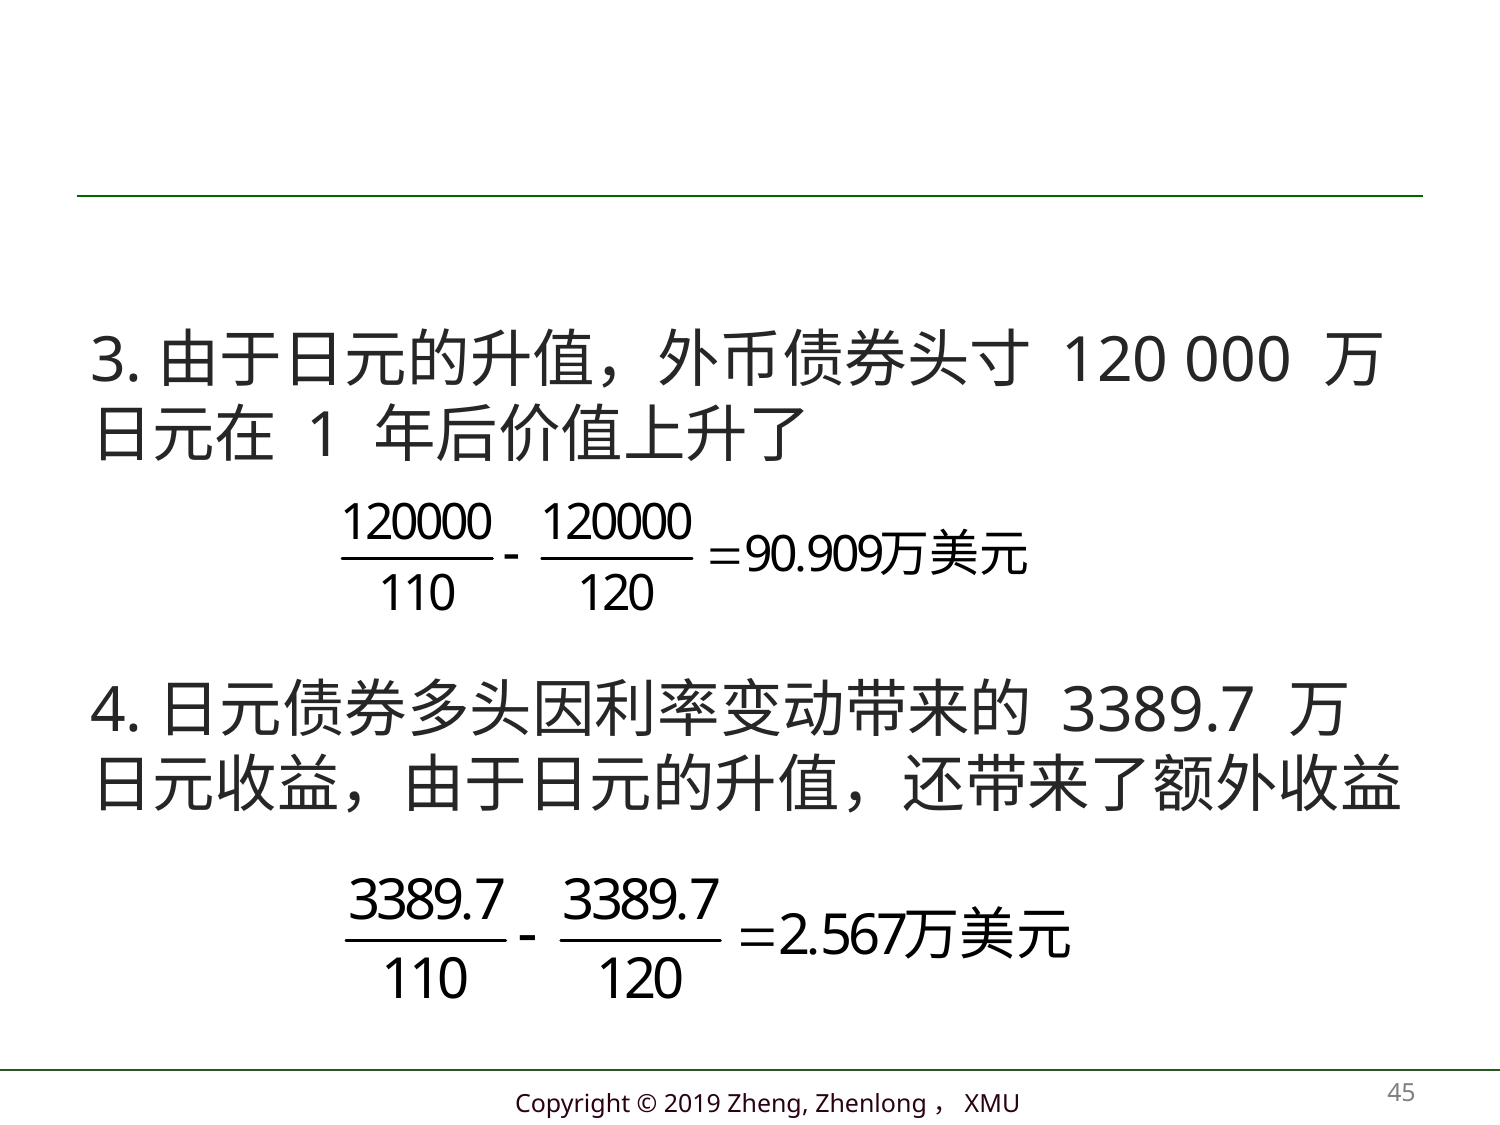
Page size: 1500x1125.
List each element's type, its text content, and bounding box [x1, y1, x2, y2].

list 3.由于日元的升值，外币债券头寸 120 000 万日元在 1 年后价值上升了 4.日元债券多头因利率变动带来的 3389.7 万日元收益，由于日元的升值，还带来了额外收益 [74, 219, 1426, 1071]
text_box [336, 864, 1081, 1012]
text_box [333, 491, 1037, 622]
slide_number 45 [1080, 1070, 1431, 1118]
